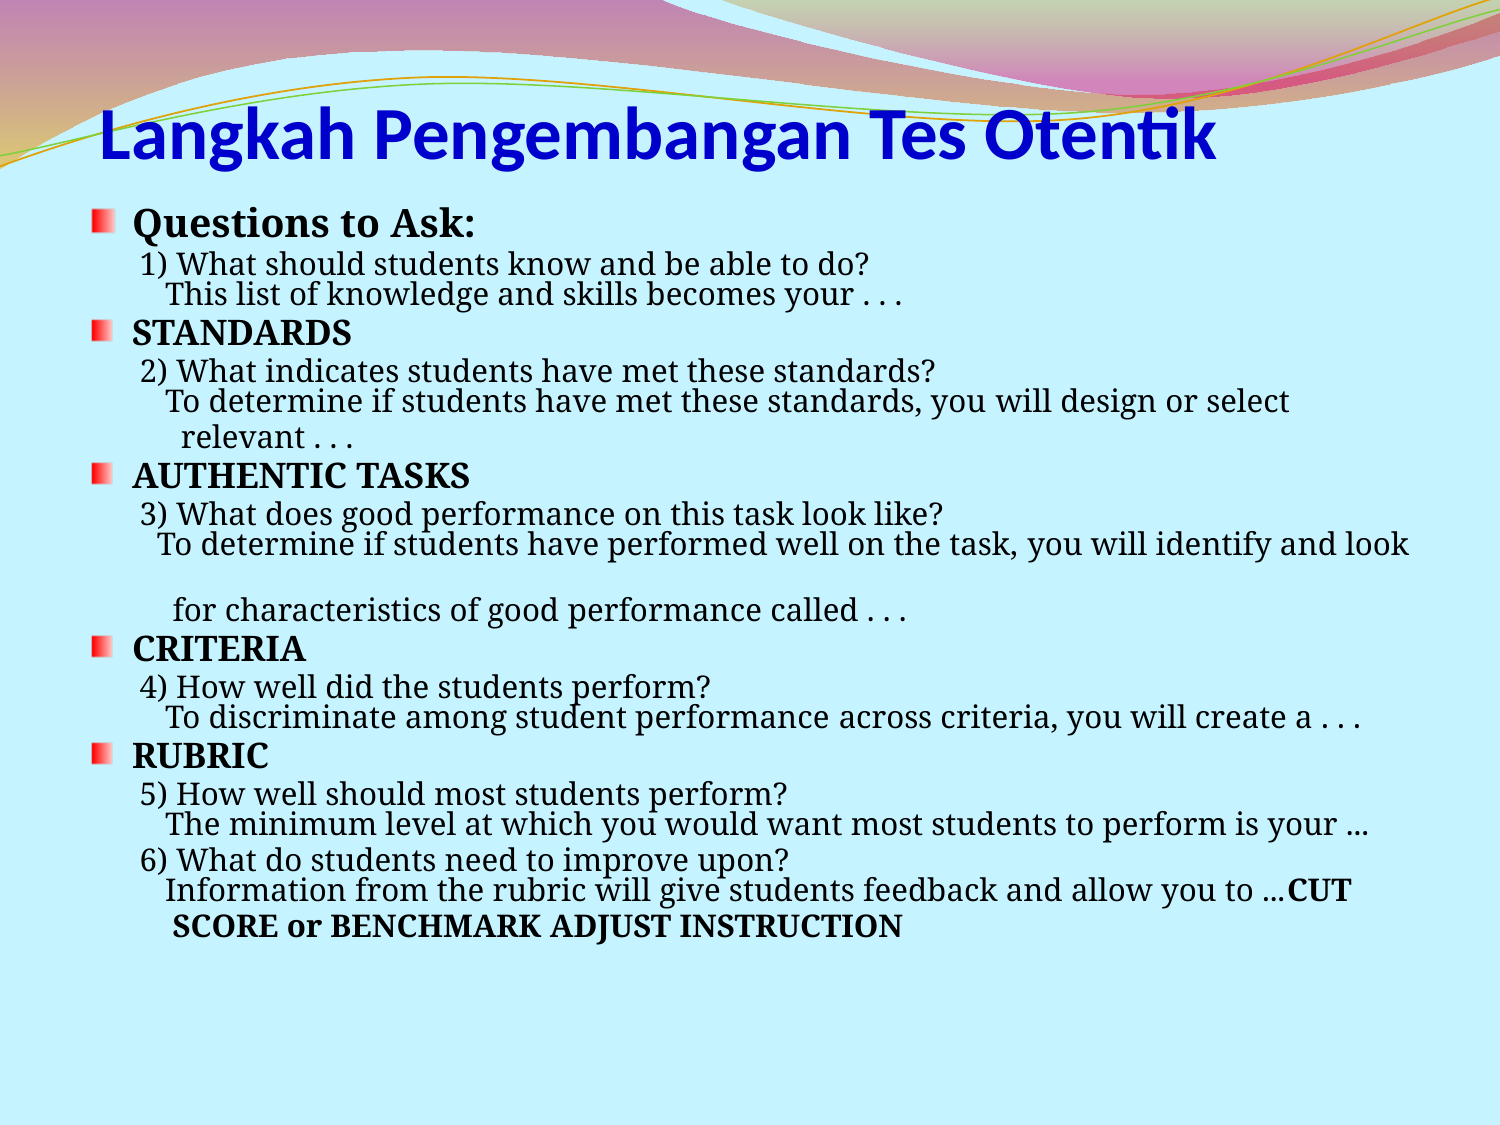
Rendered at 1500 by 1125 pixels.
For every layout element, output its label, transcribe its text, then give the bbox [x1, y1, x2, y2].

picture [90, 741, 115, 767]
picture [90, 207, 118, 236]
picture [90, 634, 115, 660]
title Langkah Pengembangan Tes Otentik [99, 74, 1301, 176]
picture [90, 461, 115, 487]
picture [90, 318, 115, 344]
list Questions to Ask: 1) What should students know and be able to do? This list of knowledge and skills becomes your . . . STANDARDS 2) What indicates students have met these standards? To determine if students have met these standards, you will design or select relevant . . . AUTHENTIC TASKS 3) What does good performance on this task look like? To determine if students have performed well on the task, you will identify and look for characteristics of good performance called . . . CRITERIA 4) How well did the students perform? To discriminate among student performance across criteria, you will create a . . . RUBRIC 5) How well should most students perform? The minimum level at which you would want most students to perform is your ... 6) What do students need to improve upon? Information from the rubric will give students feedback and allow you to ...CUT SCORE or BENCHMARK ADJUST INSTRUCTION [74, 199, 1426, 1001]
